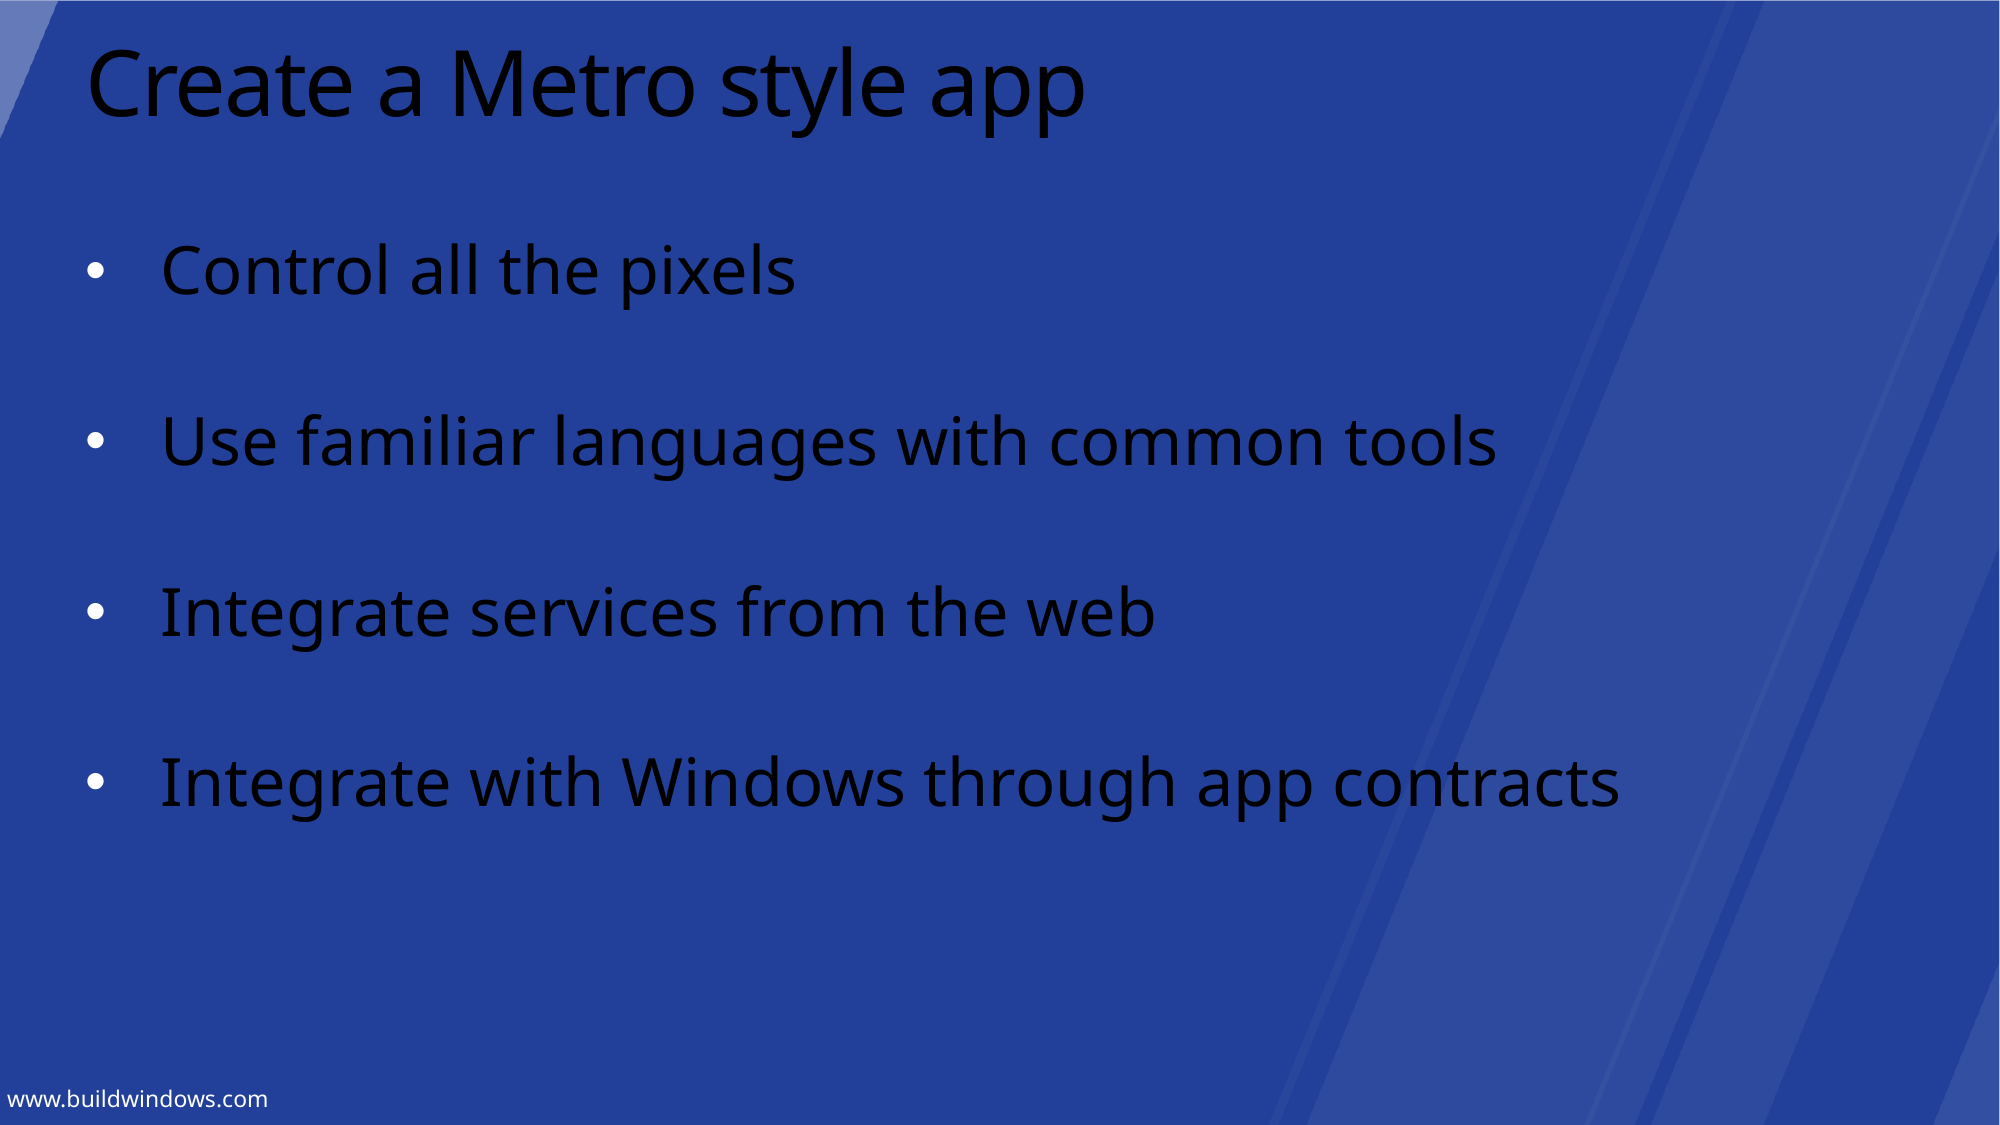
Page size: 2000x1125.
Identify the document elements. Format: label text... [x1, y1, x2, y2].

title Create a Metro style app [85, 37, 1914, 138]
picture [0, 0, 2000, 1125]
list Control all the pixels Use familiar languages with common tools Integrate services from the web Integrate with Windows through app contracts [85, 237, 1914, 566]
